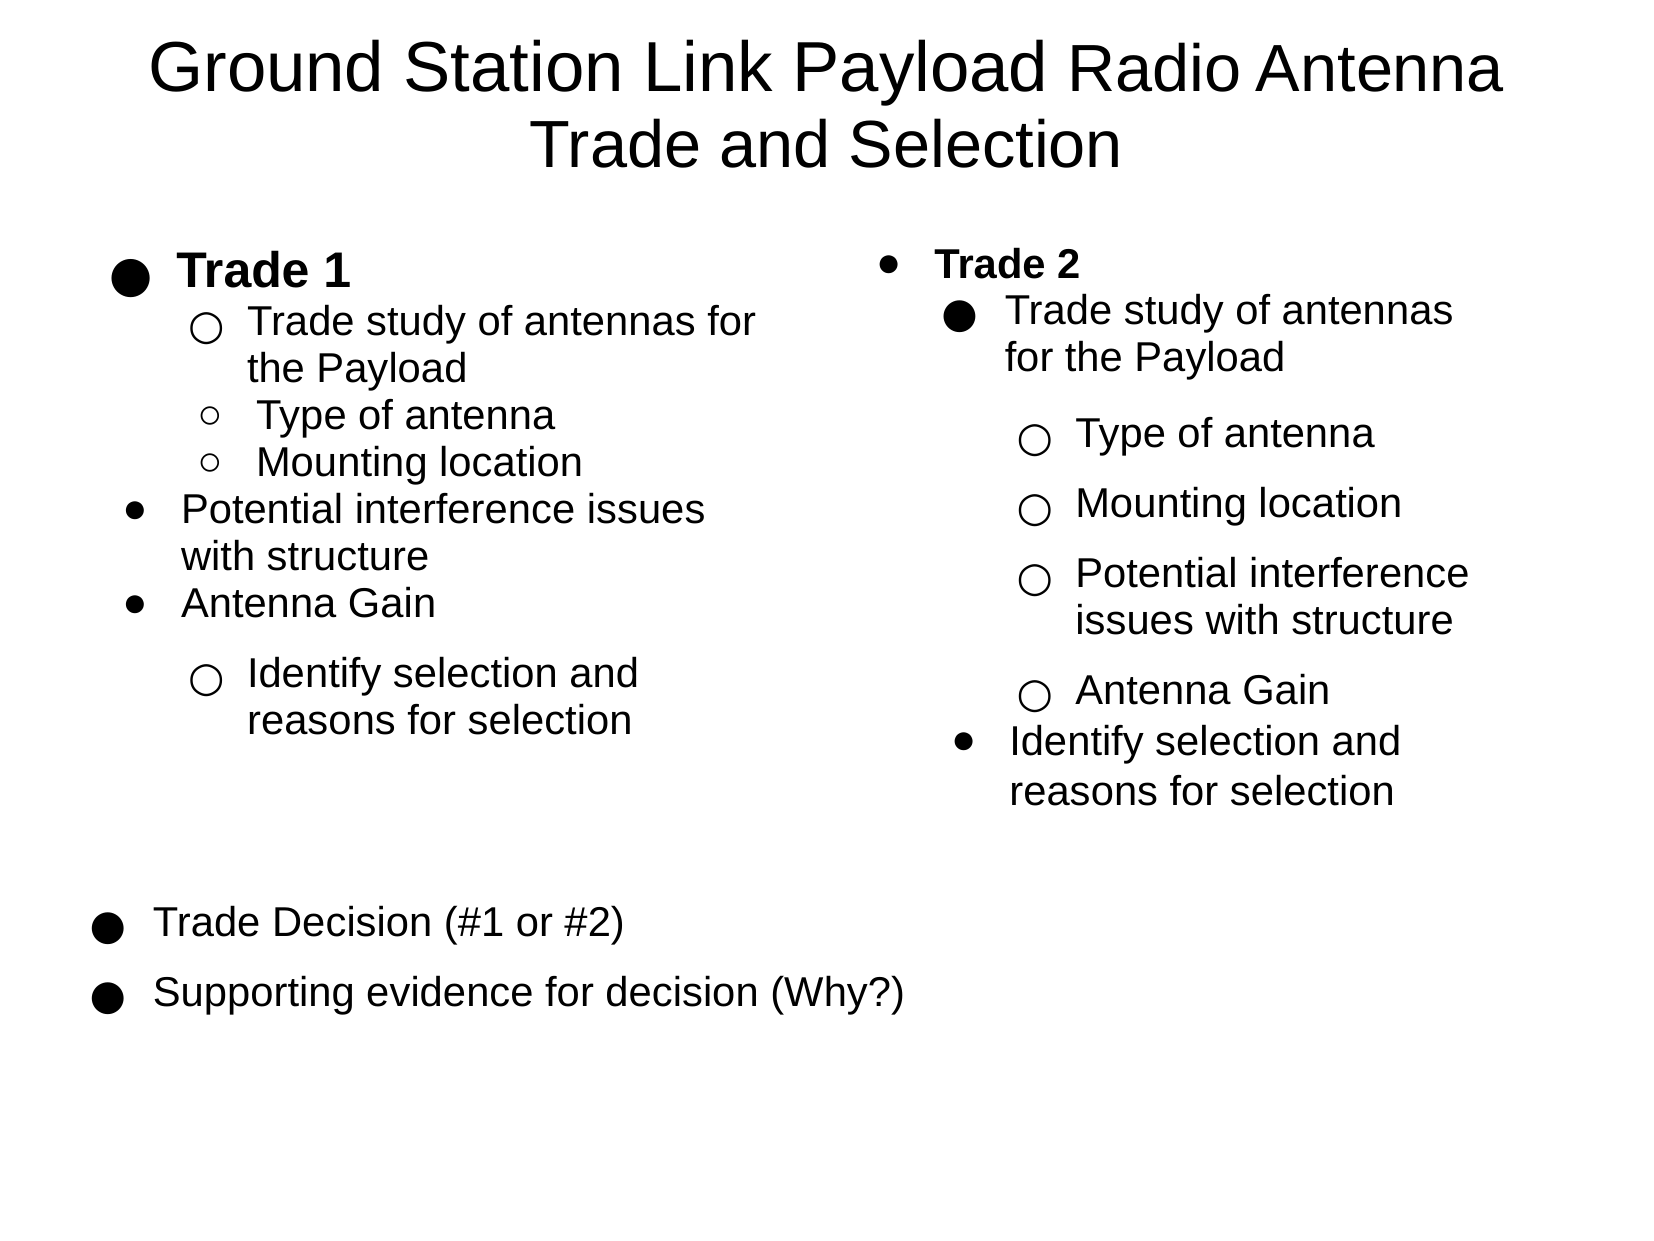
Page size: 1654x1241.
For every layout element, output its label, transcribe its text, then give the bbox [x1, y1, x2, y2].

text_box Trade 1 Trade study of antennas for the Payload Type of antenna Mounting location Potential interference issues with structure Antenna Gain Identify selection and reasons for selection [90, 226, 789, 832]
text_box Trade 2 Trade study of antennas for the Payload Type of antenna Mounting location Potential interference issues with structure Antenna Gain Identify selection and reasons for selection [844, 221, 1523, 827]
title Ground Station Link Payload Radio Antenna Trade and Selection [82, 49, 1571, 158]
list Trade Decision (#1 or #2) Supporting evidence for decision (Why?) [82, 895, 1571, 1176]
